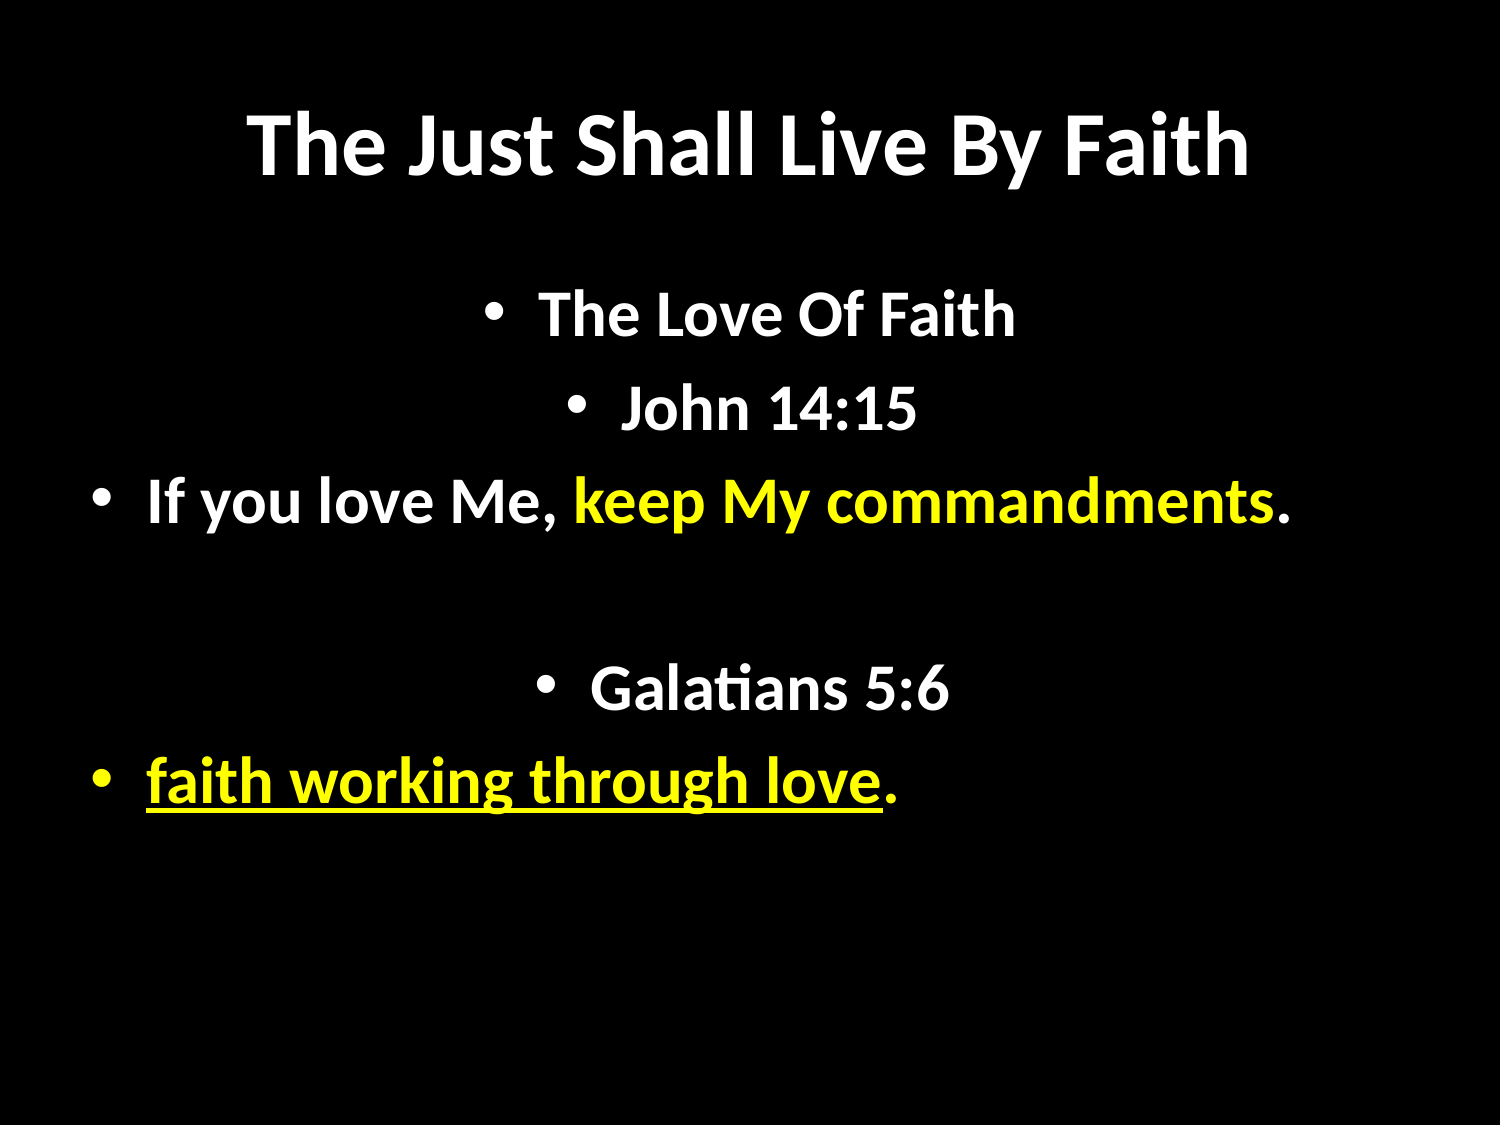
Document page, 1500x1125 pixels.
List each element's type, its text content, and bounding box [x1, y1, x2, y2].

title The Just Shall Live By Faith [75, 45, 1425, 233]
list The Love Of Faith John 14:15 If you love Me, keep My commandments. Galatians 5:6 faith working through love. [75, 262, 1425, 1005]
